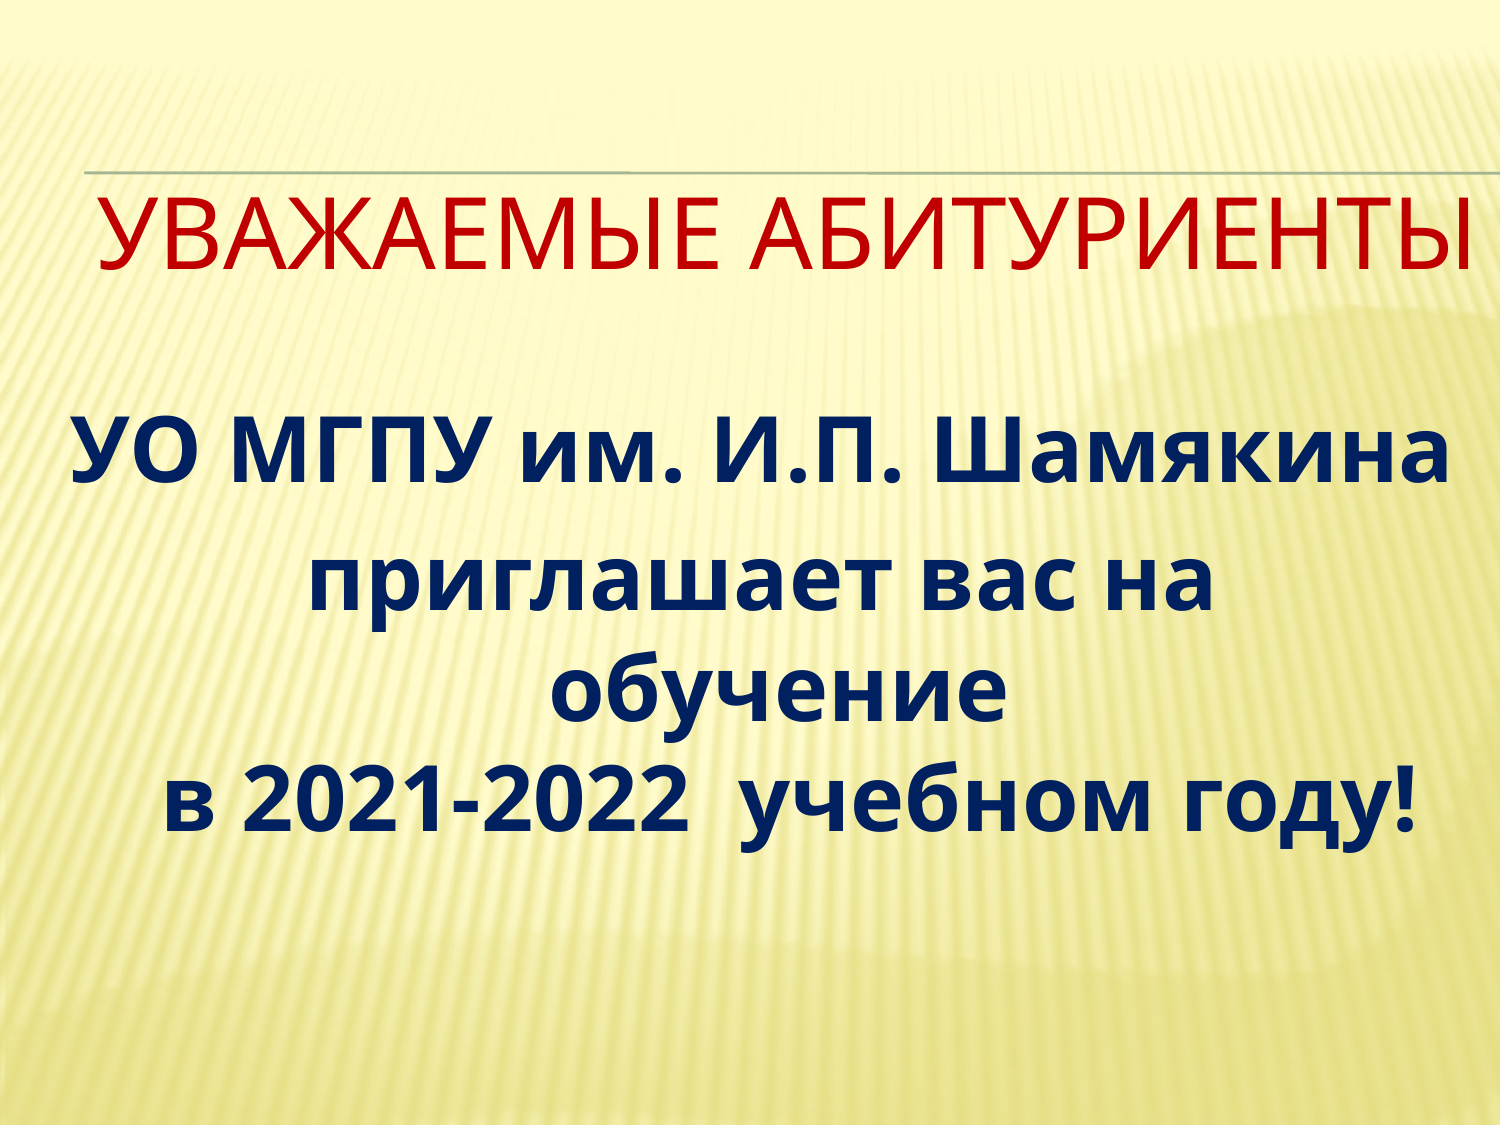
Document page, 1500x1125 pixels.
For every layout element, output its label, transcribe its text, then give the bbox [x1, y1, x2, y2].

list УО МГПУ им. И.П. Шамякина приглашает вас на обучение в 2021-2022 учебном году! [50, 254, 1475, 998]
title Уважаемые Абитуриенты [75, 160, 1500, 299]
